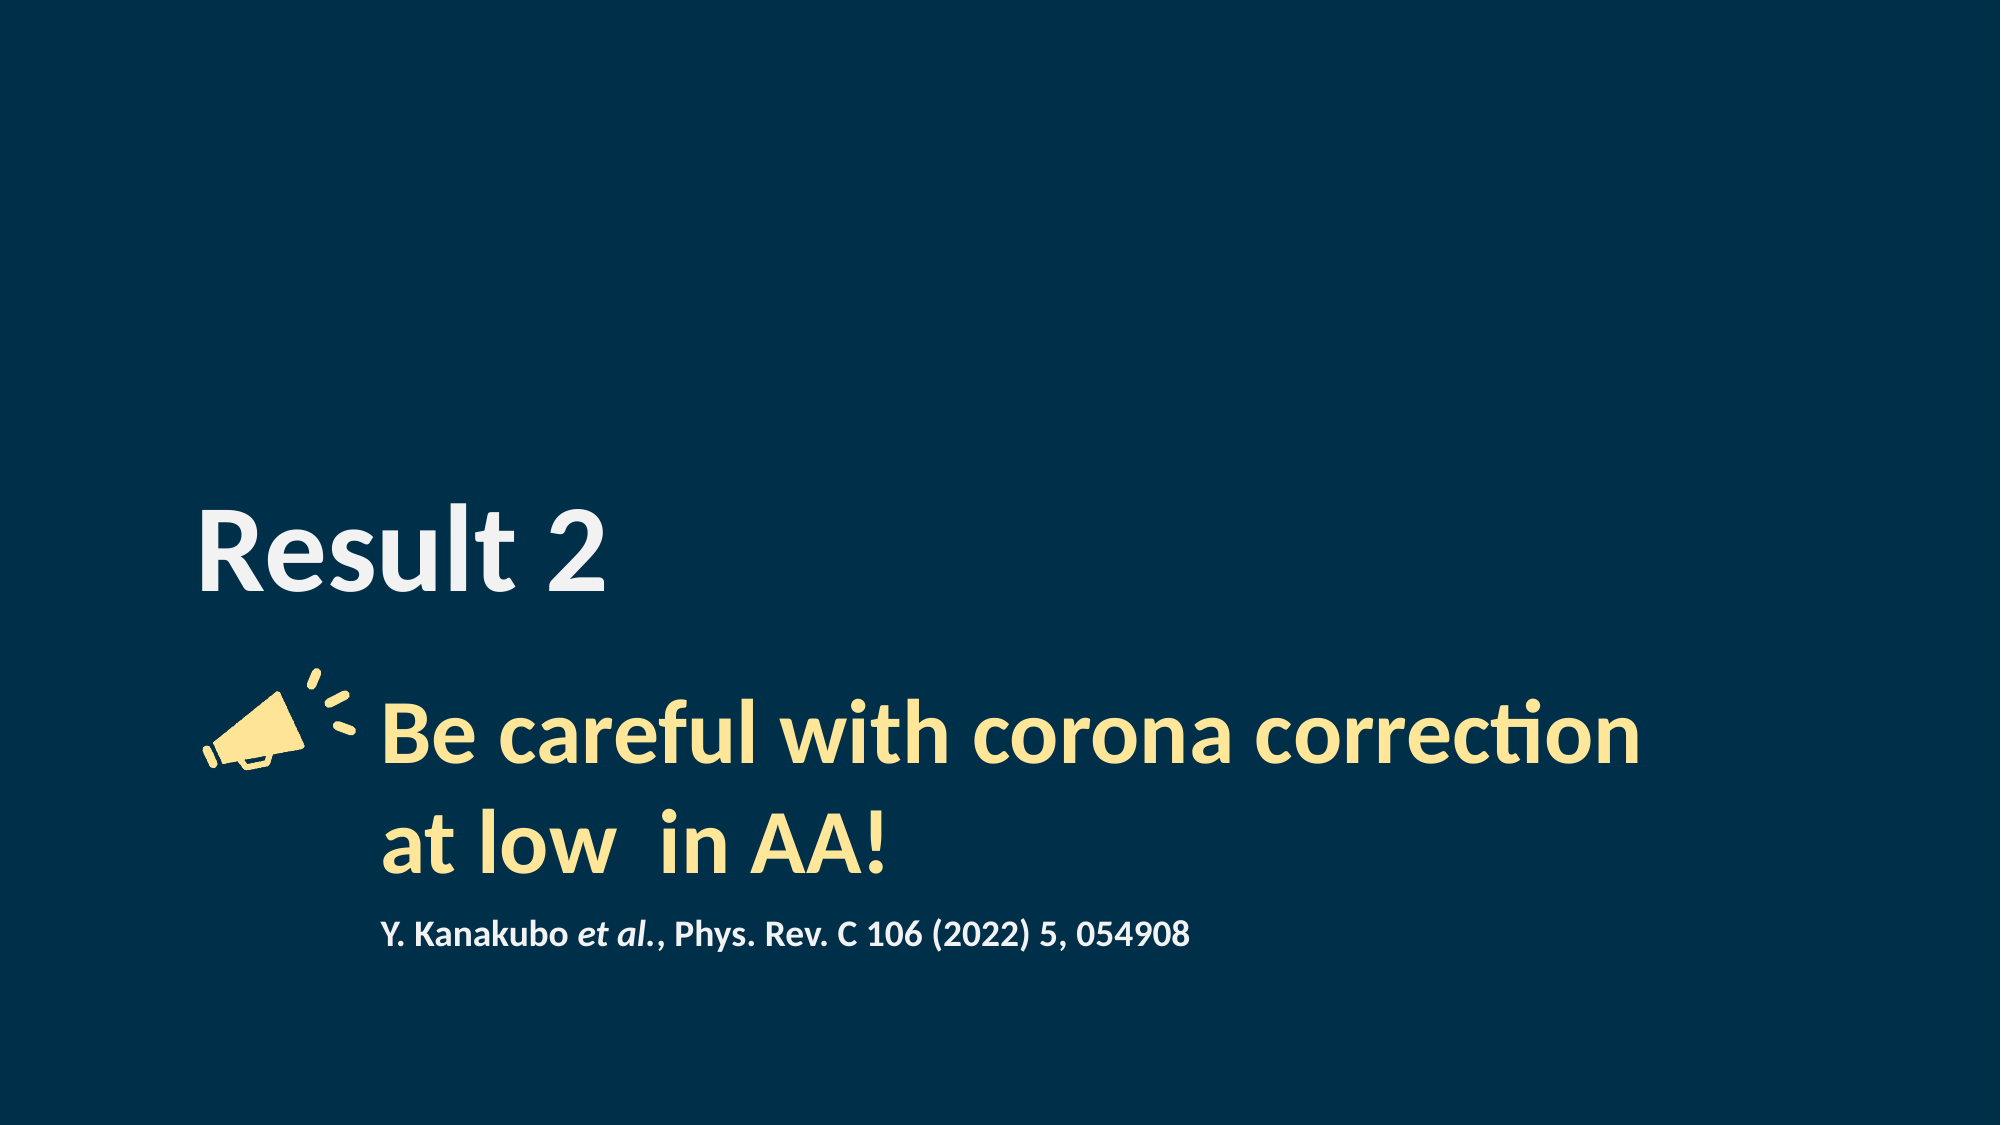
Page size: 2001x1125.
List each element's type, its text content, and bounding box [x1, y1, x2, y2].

text_box Y. Kanakubo et al., Phys. Rev. C 106 (2022) 5, 054908 [337, 901, 1235, 962]
picture [214, 692, 304, 770]
picture [203, 746, 217, 767]
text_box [300, 688, 367, 716]
picture [308, 669, 316, 688]
text_box Result 2 [180, 459, 1898, 625]
